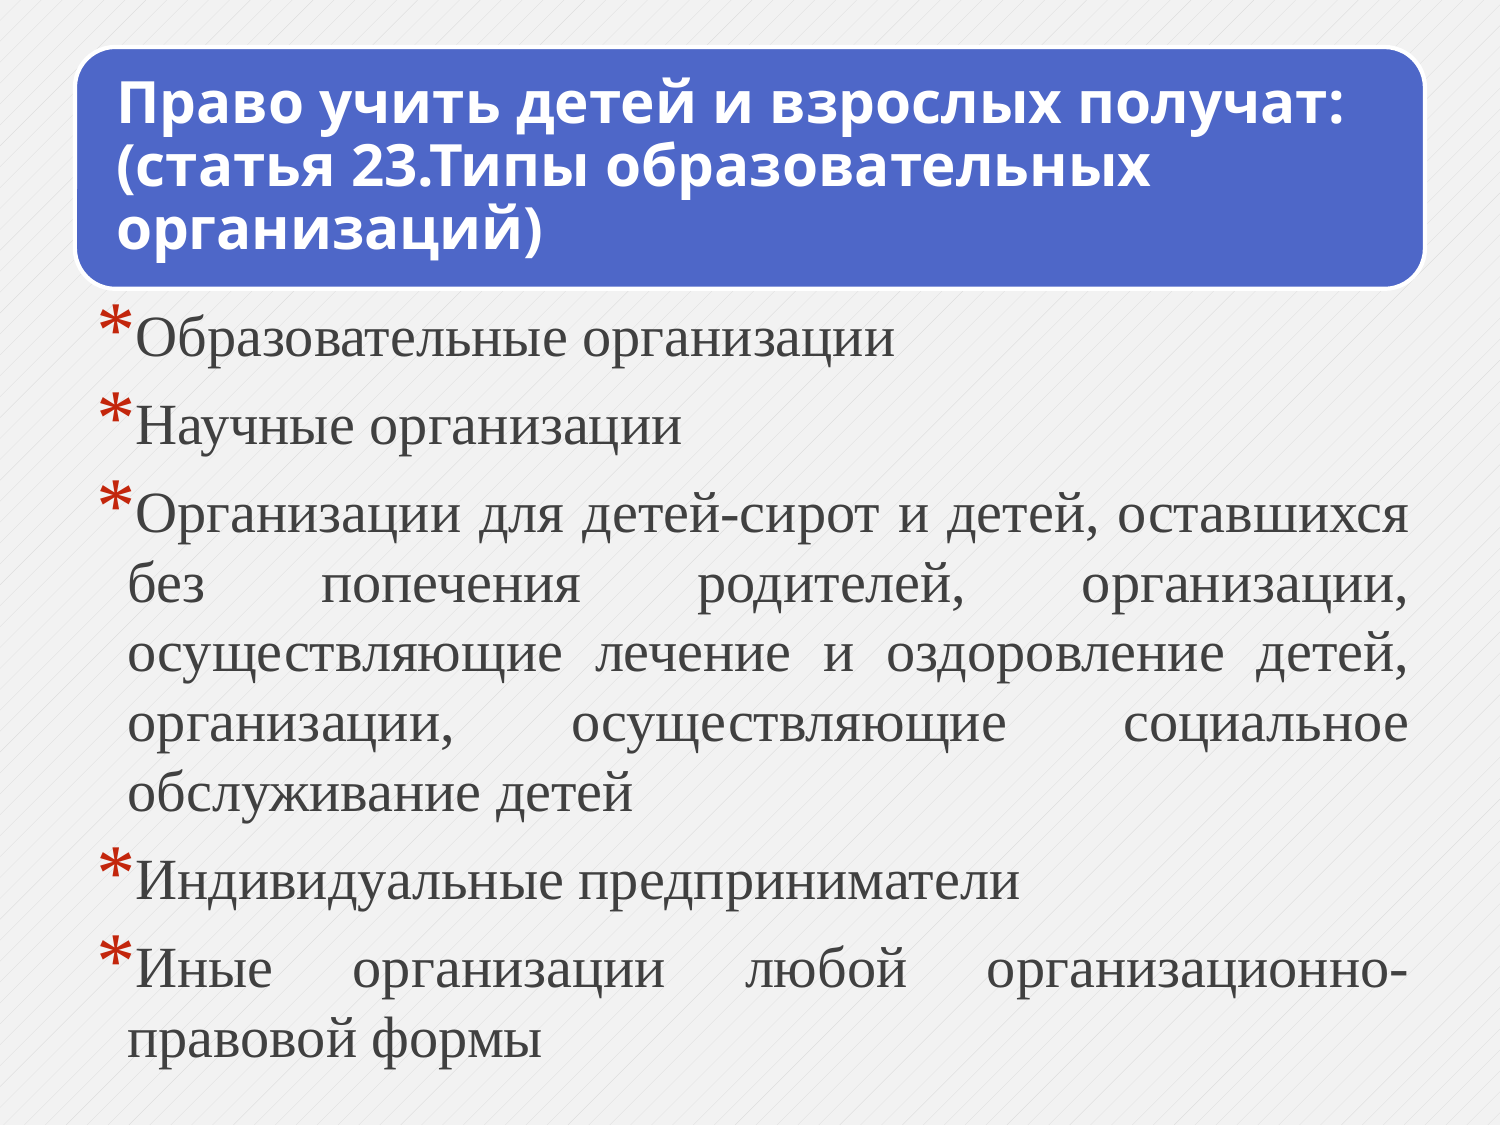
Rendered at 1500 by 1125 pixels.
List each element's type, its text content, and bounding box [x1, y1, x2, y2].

list Образовательные организации Научные организации Организации для детей-сирот и детей, оставшихся без попечения родителей, организации, осуществляющие лечение и оздоровление детей, организации, осуществляющие социальное обслуживание детей Индивидуальные предприниматели Иные организации любой организационно-правовой формы [75, 299, 1425, 1083]
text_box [74, 44, 1426, 291]
